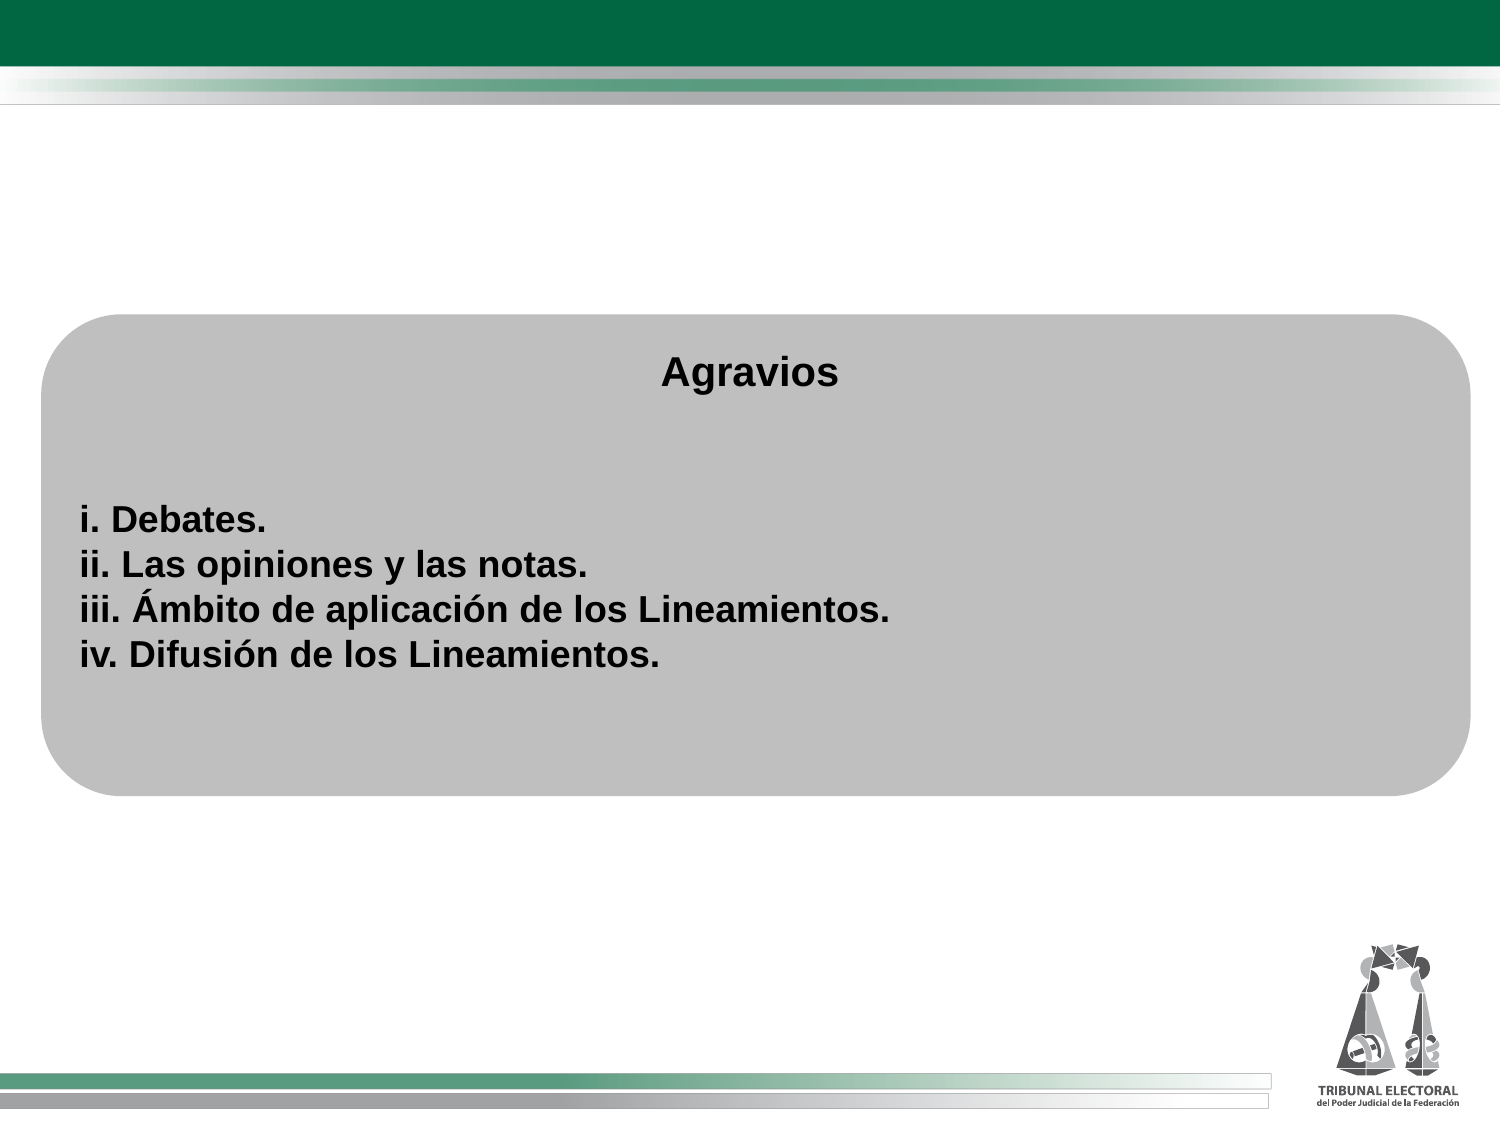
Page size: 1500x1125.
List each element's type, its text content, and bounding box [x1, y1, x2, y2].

text_box Agravios i. Debates. ii. Las opiniones y las notas. iii. Ámbito de aplicación de los Lineamientos. iv. Difusión de los Lineamientos. [41, 314, 1471, 797]
